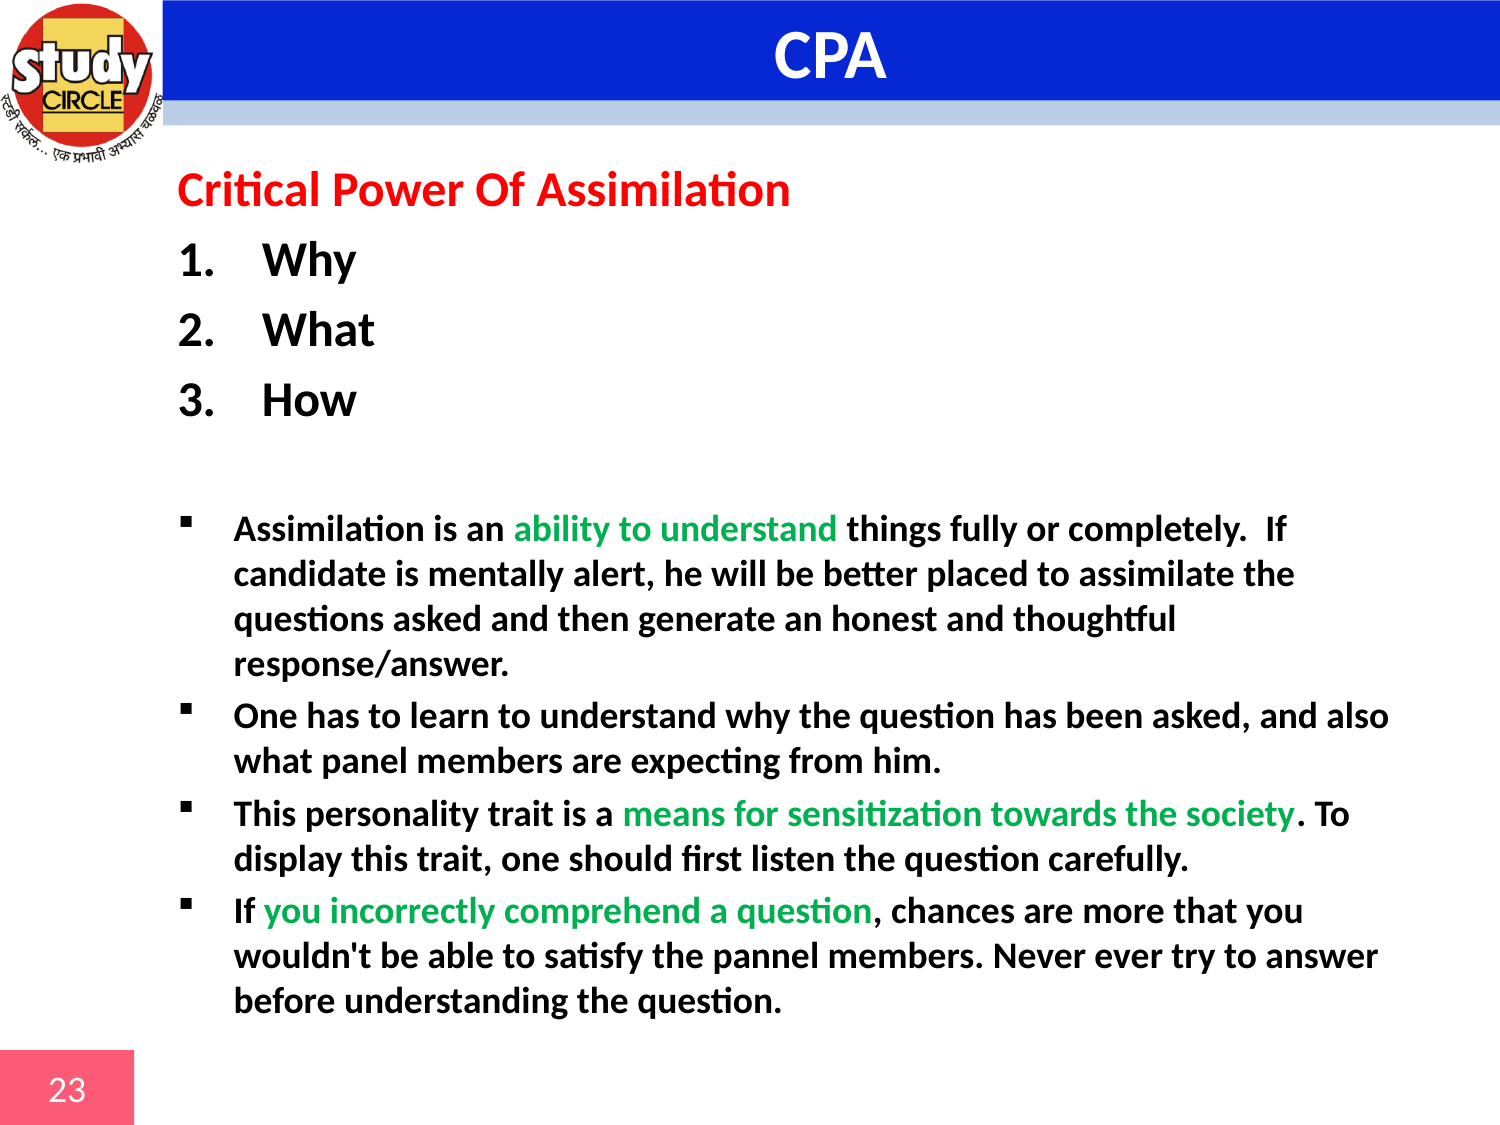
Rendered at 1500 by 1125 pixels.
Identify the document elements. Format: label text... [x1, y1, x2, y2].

list Critical Power Of Assimilation Why What How Assimilation is an ability to understand things fully or completely. If candidate is mentally alert, he will be better placed to assimilate the questions asked and then generate an honest and thoughtful response/answer. One has to learn to understand why the question has been asked, and also what panel members are expecting from him. This personality trait is a means for sensitization towards the society. To display this trait, one should first listen the question carefully. If you incorrectly comprehend a question, chances are more that you wouldn't be able to satisfy the pannel members. Never ever try to answer before understanding the question. [162, 149, 1447, 1094]
title CPA [162, 0, 1500, 101]
slide_number 23 [0, 1050, 135, 1125]
picture [0, 0, 163, 163]
